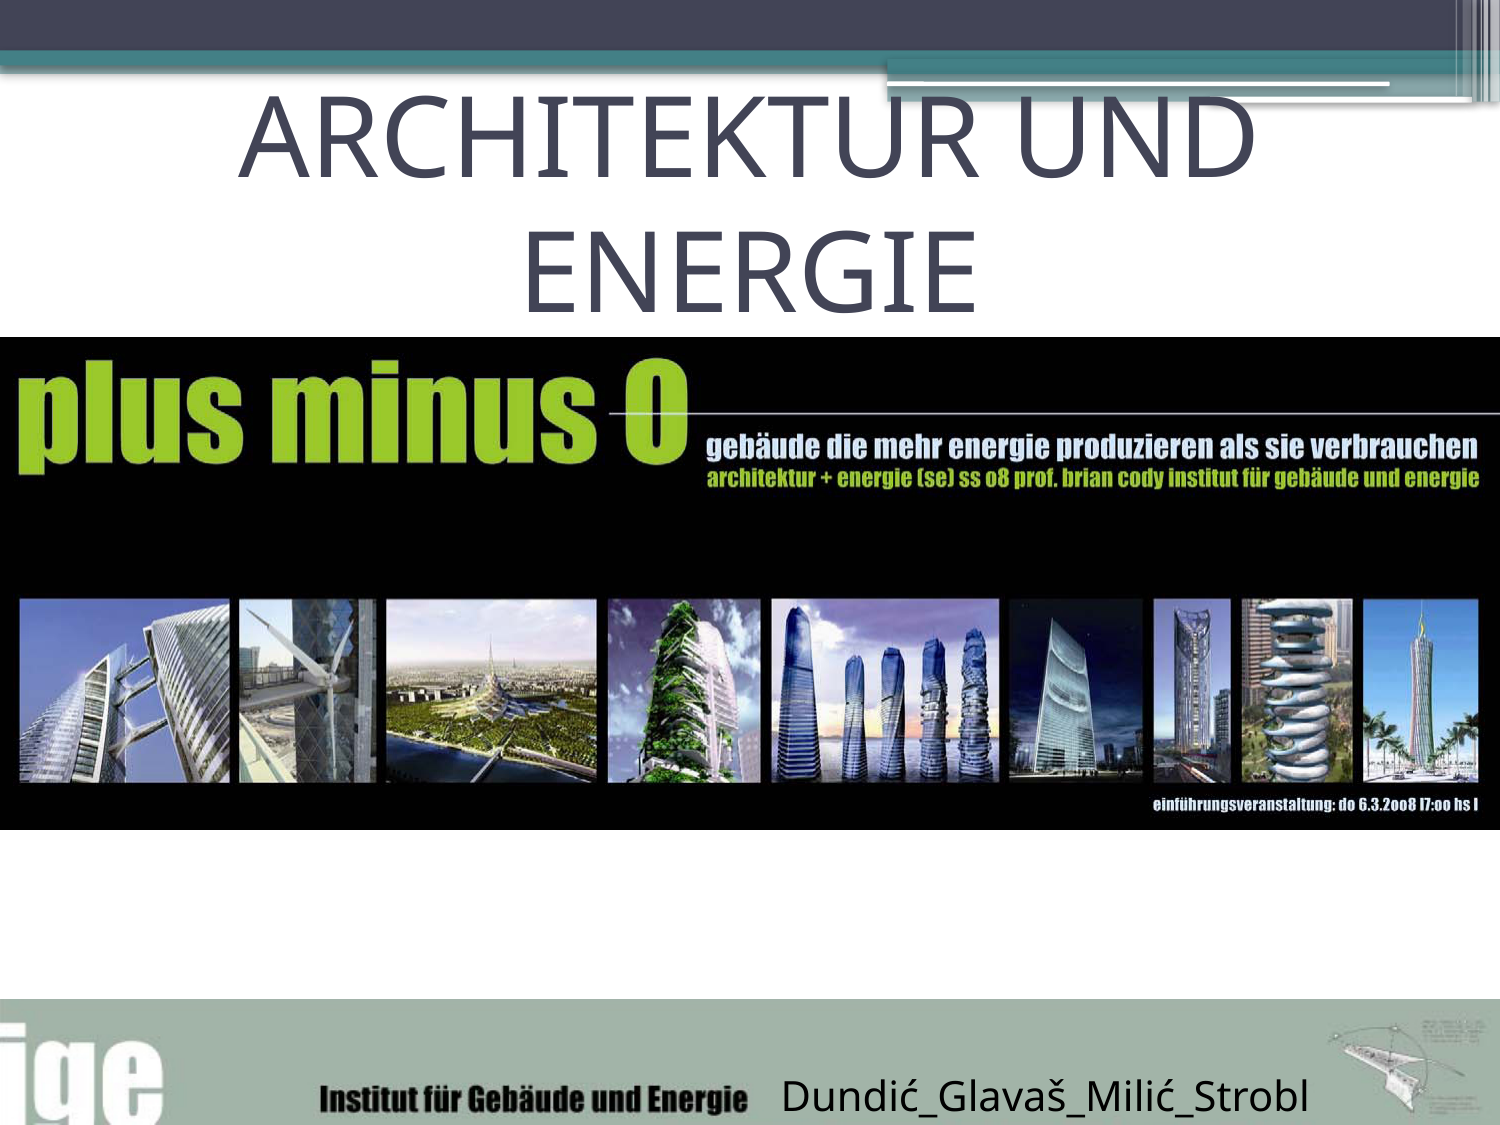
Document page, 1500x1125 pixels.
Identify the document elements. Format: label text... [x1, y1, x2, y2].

picture [0, 337, 1500, 830]
text_box Architektur und energie [0, 99, 1500, 301]
picture [0, 999, 1500, 1125]
